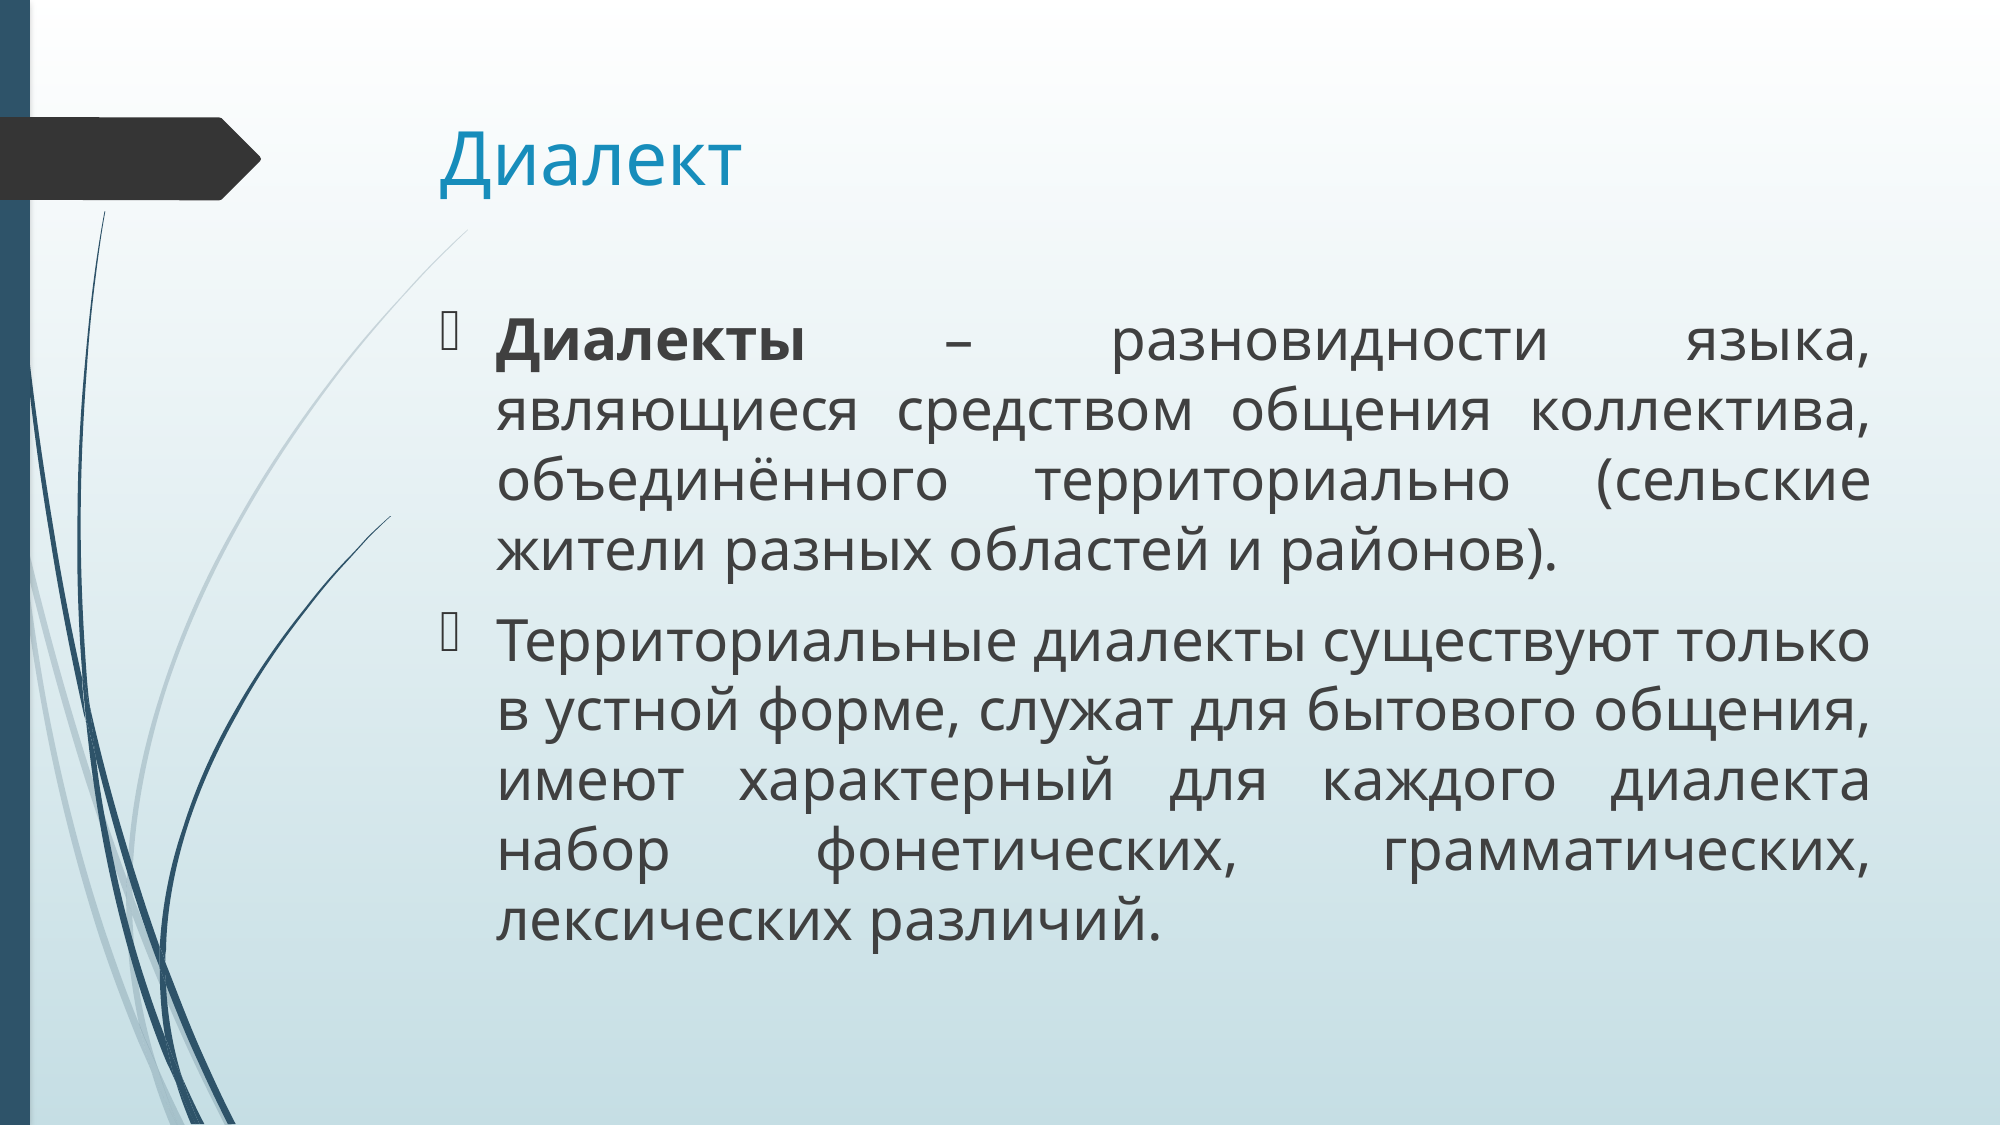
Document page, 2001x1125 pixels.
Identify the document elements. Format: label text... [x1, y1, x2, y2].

title Диалект [425, 102, 1888, 294]
list Диалекты – разновидности языка, являющиеся средством общения коллектива, объединённого территориально (сельские жители разных областей и районов). Территориальные диалекты существуют только в устной форме, служат для бытового общения, имеют характерный для каждого диалекта набор фонетических, грамматических, лексических различий. [424, 294, 1888, 970]
